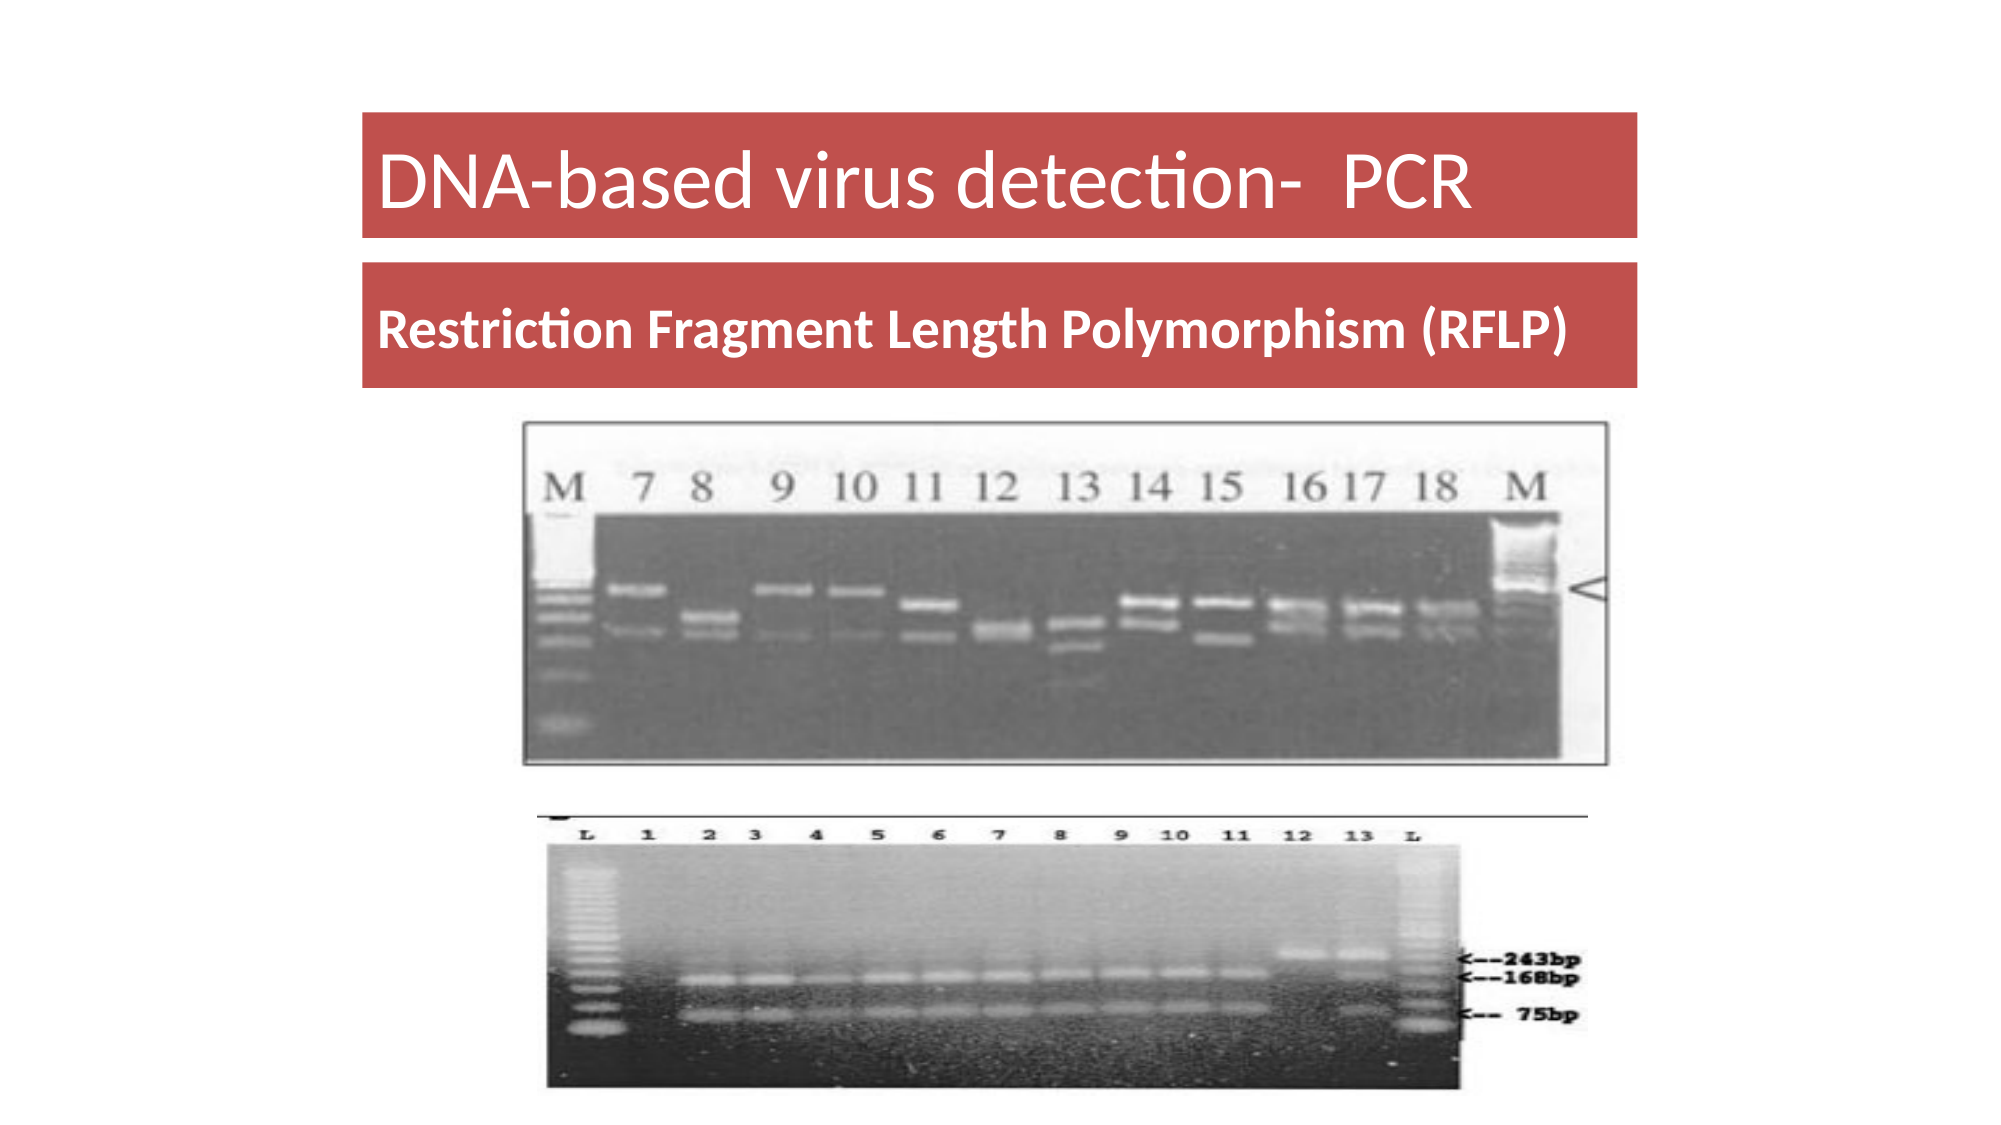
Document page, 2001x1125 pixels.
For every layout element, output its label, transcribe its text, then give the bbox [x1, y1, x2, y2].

text_box Restriction Fragment Length Polymorphism (RFLP) [362, 262, 1638, 388]
picture [512, 412, 1626, 780]
text_box DNA-based virus detection- PCR [362, 112, 1638, 238]
picture [537, 799, 1588, 1096]
